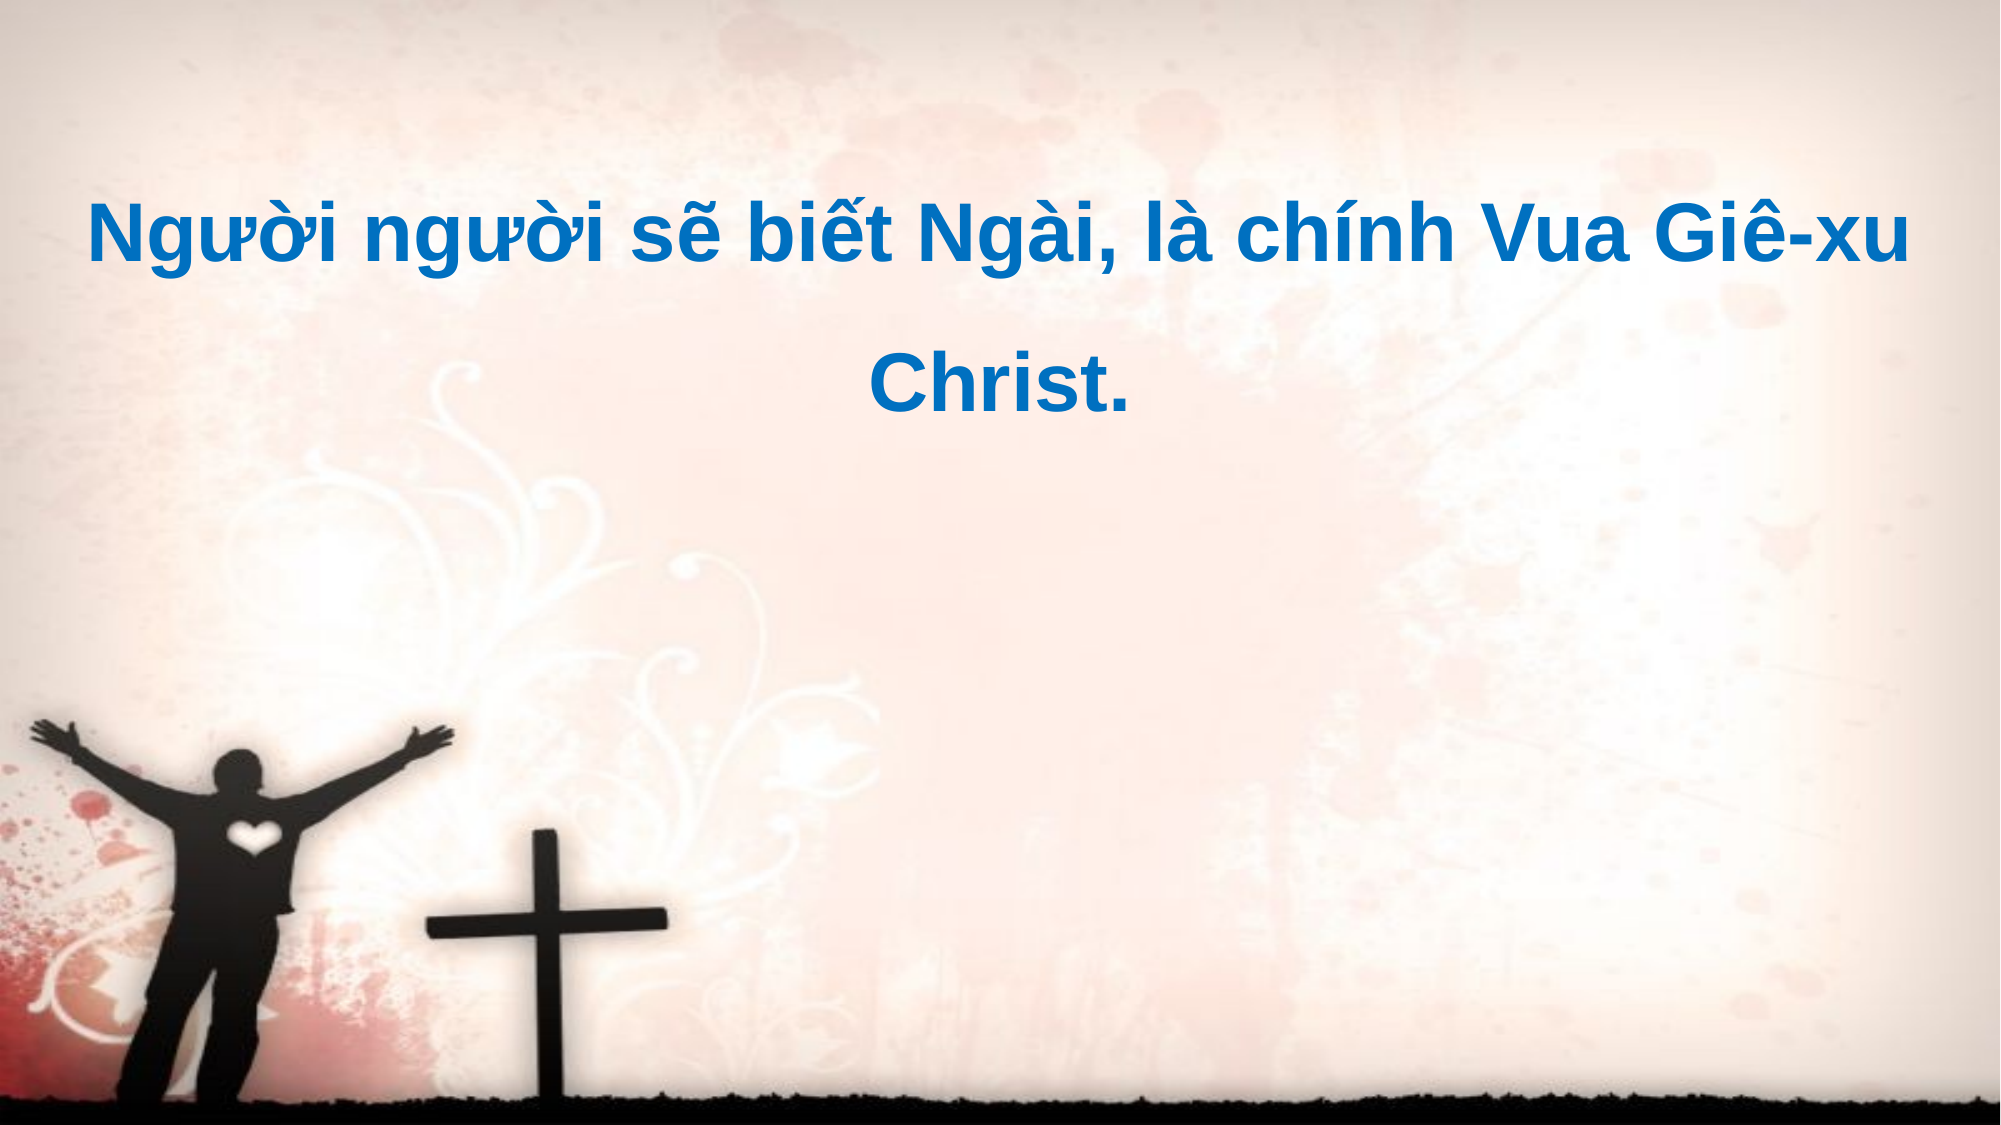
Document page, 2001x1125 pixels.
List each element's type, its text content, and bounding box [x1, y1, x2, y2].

list Người người sẽ biết Ngài, là chính Vua Giê-xu Christ. [0, 0, 2000, 1125]
